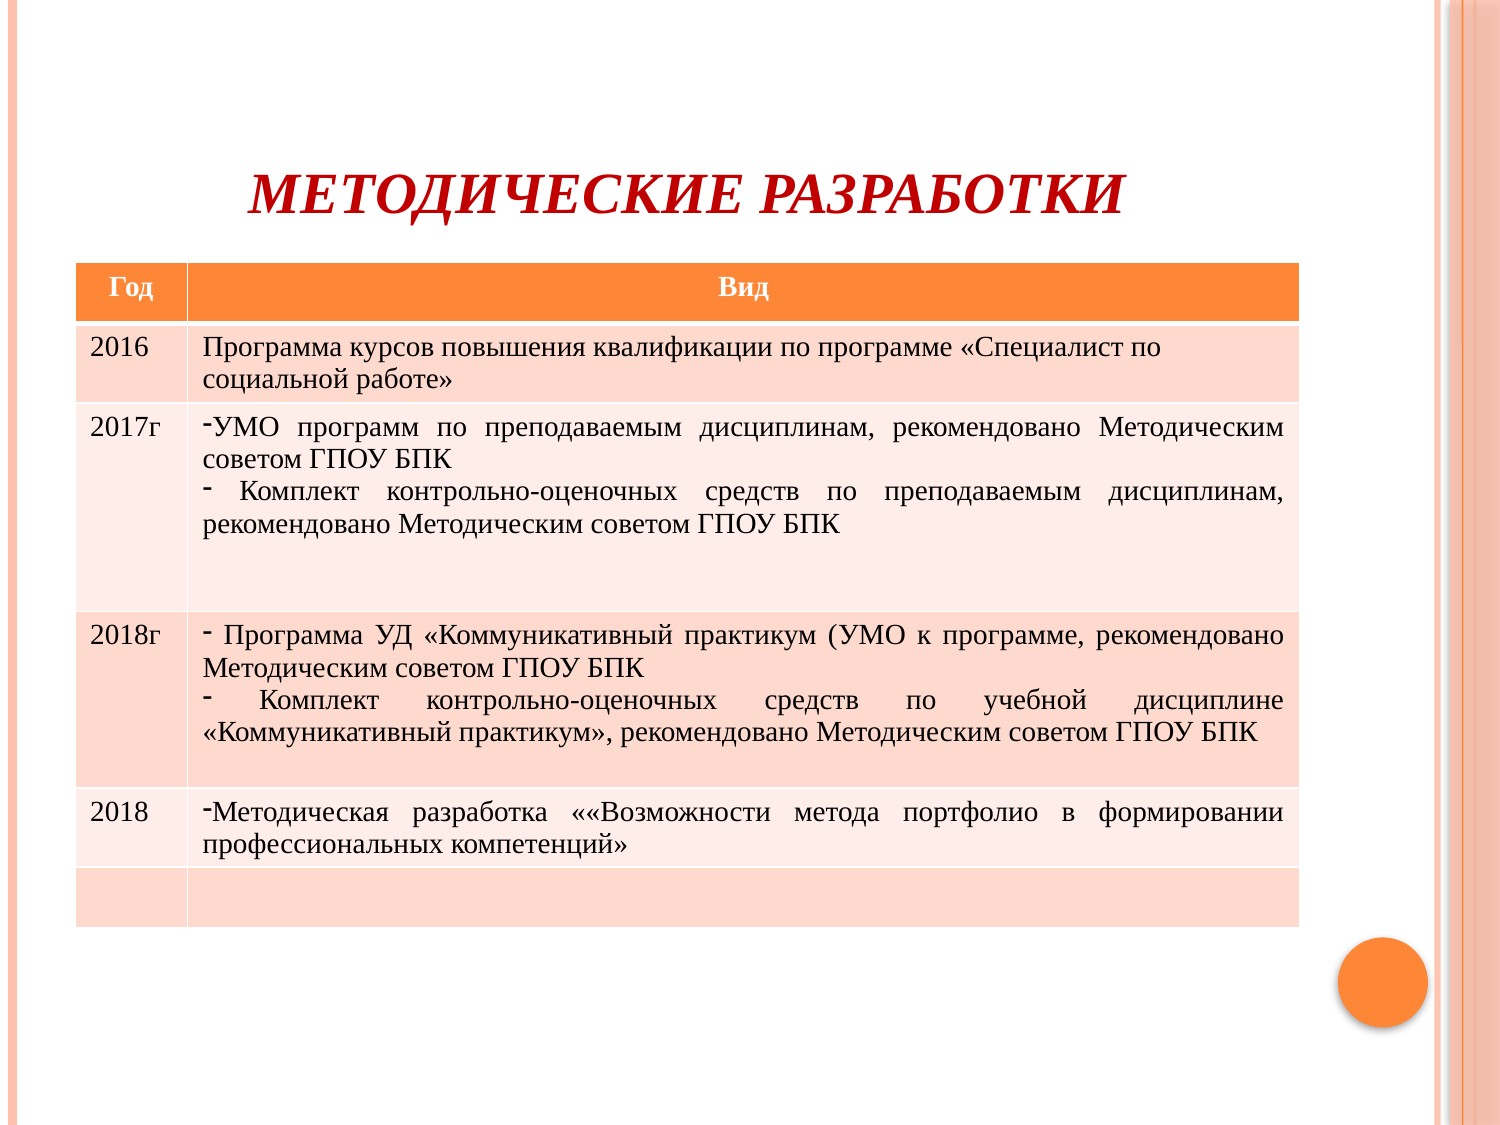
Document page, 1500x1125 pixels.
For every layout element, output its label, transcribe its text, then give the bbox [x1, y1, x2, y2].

table_cell УМО программ по преподаваемым дисциплинам, рекомендовано Методическим советом ГПОУ БПК Комплект контрольно-оценочных средств по преподаваемым дисциплинам, рекомендовано Методическим советом ГПОУ БПК [188, 404, 1299, 611]
table_cell 2017г [76, 404, 187, 611]
table_cell [76, 868, 187, 927]
table_cell [188, 868, 1299, 927]
table_cell Программа курсов повышения квалификации по программе «Специалист по социальной работе» [188, 326, 1299, 402]
table_cell Программа УД «Коммуникативный практикум (УМО к программе, рекомендовано Методическим советом ГПОУ БПК Комплект контрольно-оценочных средств по учебной дисциплине «Коммуникативный практикум», рекомендовано Методическим советом ГПОУ БПК [188, 612, 1299, 787]
table_header Вид [188, 263, 1299, 321]
title Методические разработки [75, 45, 1300, 233]
table_cell 2018 [76, 789, 187, 866]
table_header Год [76, 263, 187, 321]
table_cell Методическая разработка ««Возможности метода портфолио в формировании профессиональных компетенций» [188, 789, 1299, 866]
table_cell 2018г [76, 612, 187, 787]
table_cell 2016 [76, 326, 187, 402]
